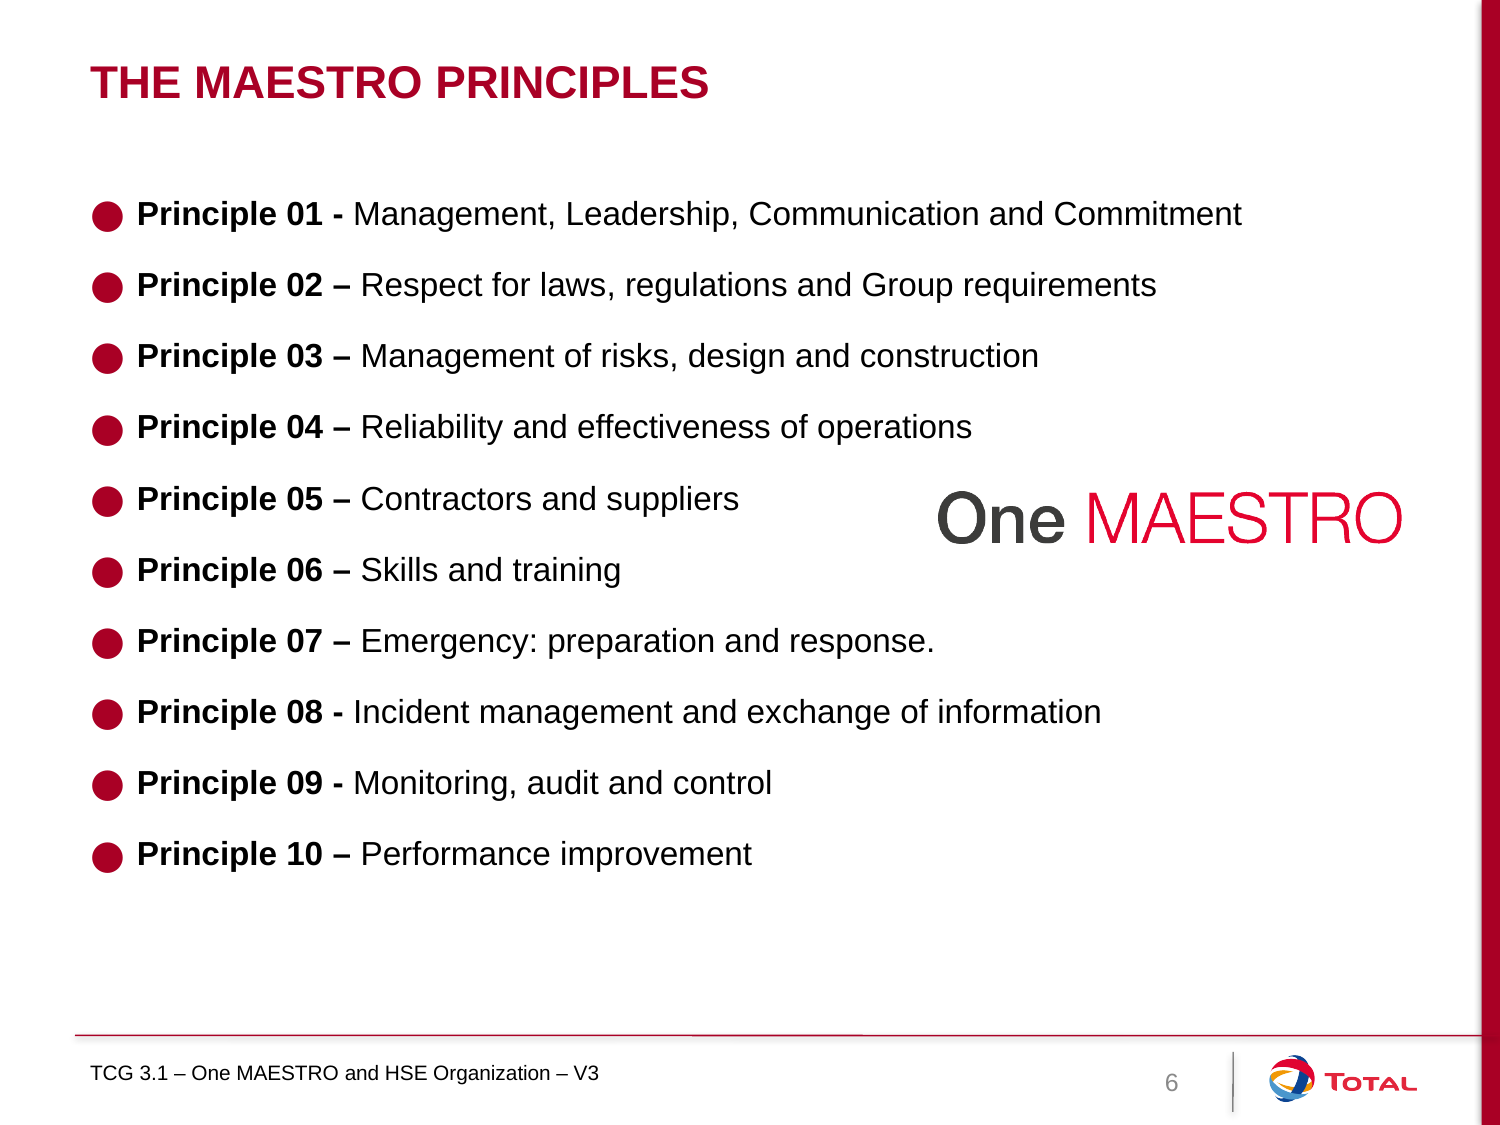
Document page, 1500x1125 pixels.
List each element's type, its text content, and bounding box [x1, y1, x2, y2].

title The MAESTRO principles [75, 45, 1424, 150]
footer TCG 3.1 – One MAESTRO and HSE Organization – V3 [75, 1051, 988, 1112]
picture [1260, 1045, 1426, 1112]
picture [938, 491, 1402, 544]
slide_number 6 [1074, 1051, 1194, 1112]
list Principle 01 - Management, Leadership, Communication and Commitment Principle 02 – Respect for laws, regulations and Group requirements Principle 03 – Management of risks, design and construction Principle 04 – Reliability and effectiveness of operations Principle 05 – Contractors and suppliers Principle 06 – Skills and training Principle 07 – Emergency: preparation and response. Principle 08 - Incident management and exchange of information Principle 09 - Monitoring, audit and control Principle 10 – Performance improvement [75, 184, 1306, 1012]
